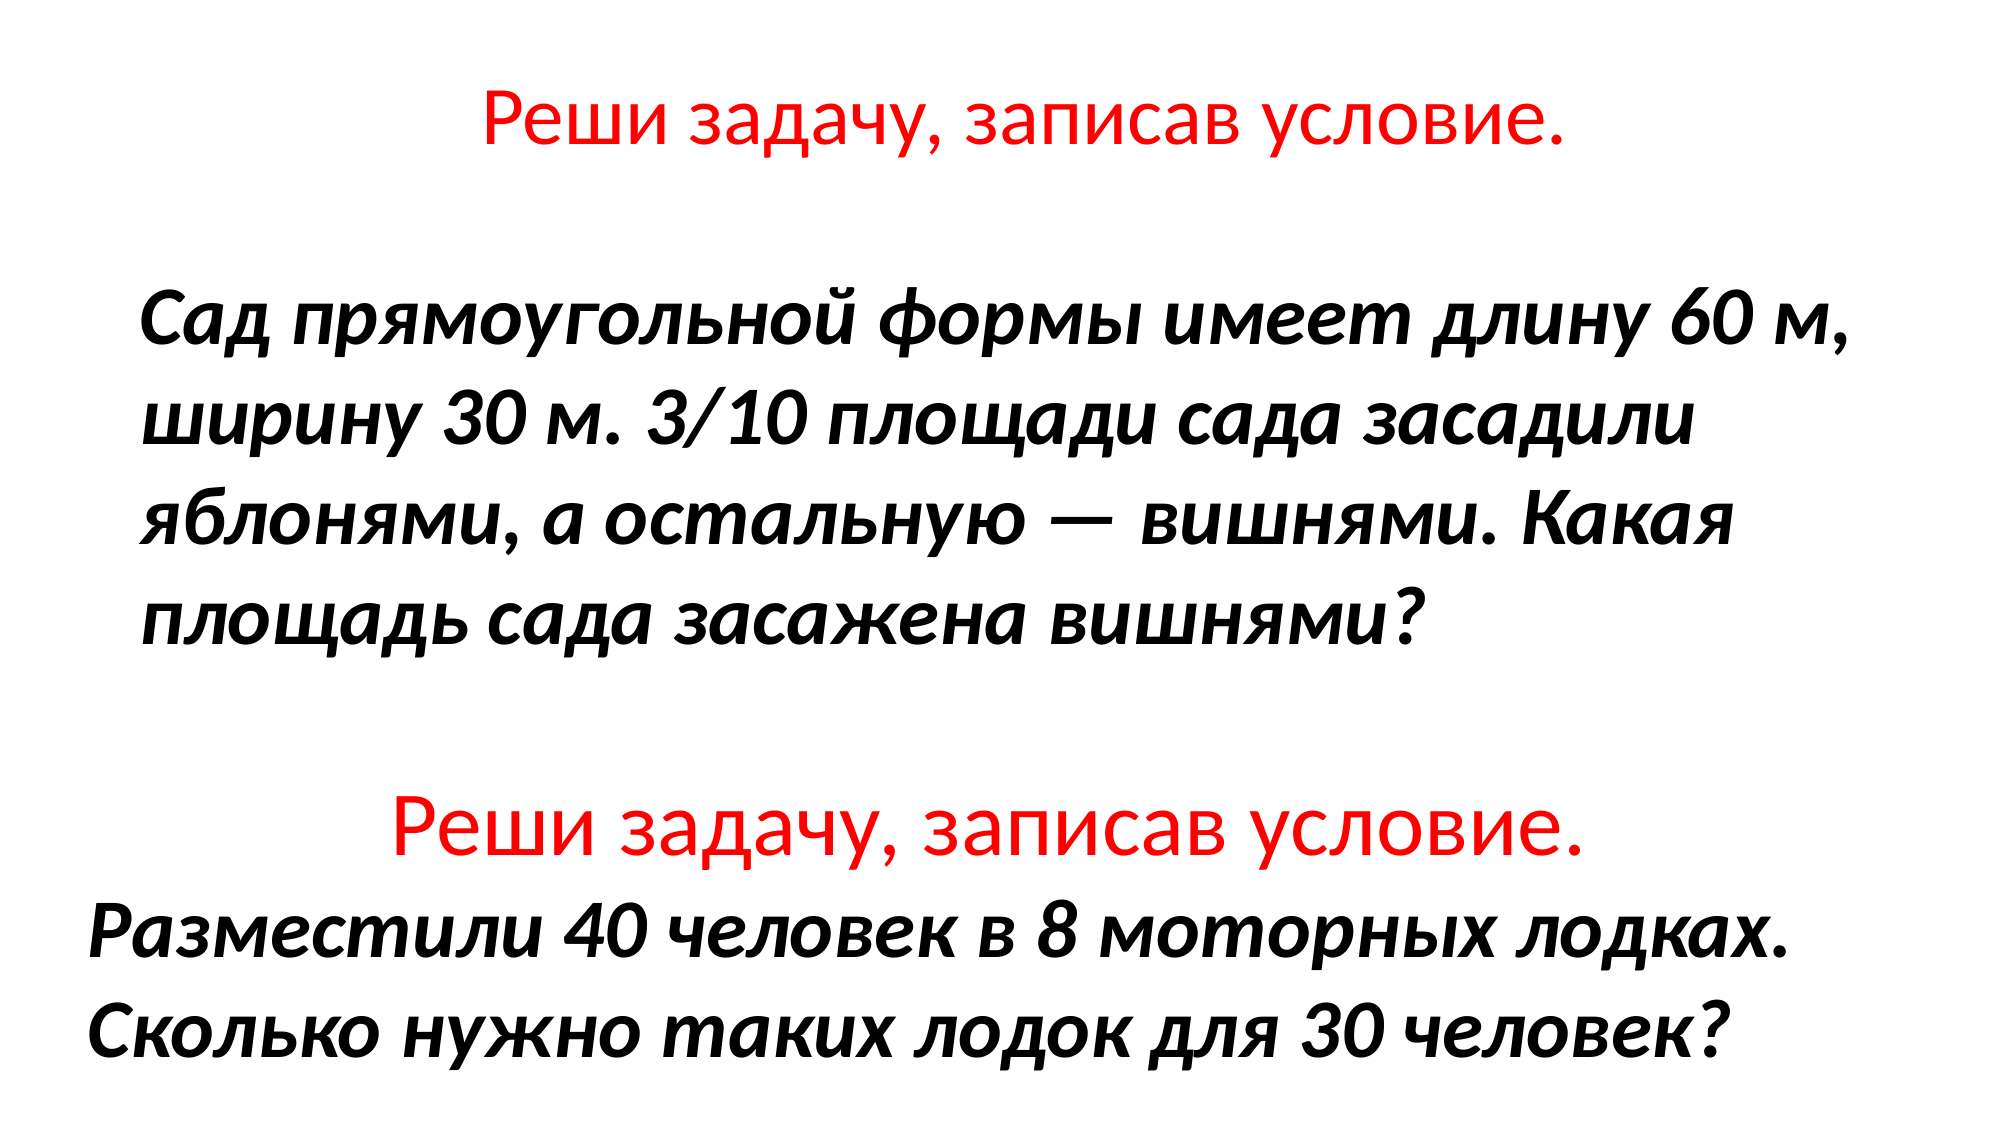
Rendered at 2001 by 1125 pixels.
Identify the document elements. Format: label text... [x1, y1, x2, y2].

text_box Реши задачу, записав условие. Разместили 40 человек в 8 моторных лодках. Сколько нужно таких лодок для 30 человек? [72, 756, 1907, 1082]
text_box Реши задачу, записав условие. Сад прямоугольной формы имеет длину 60 м, ширину 30 м. 3/10 площади сада засадили яблонями, а остальную — вишнями. Какая площадь сада засажена вишнями? [125, 54, 1907, 669]
